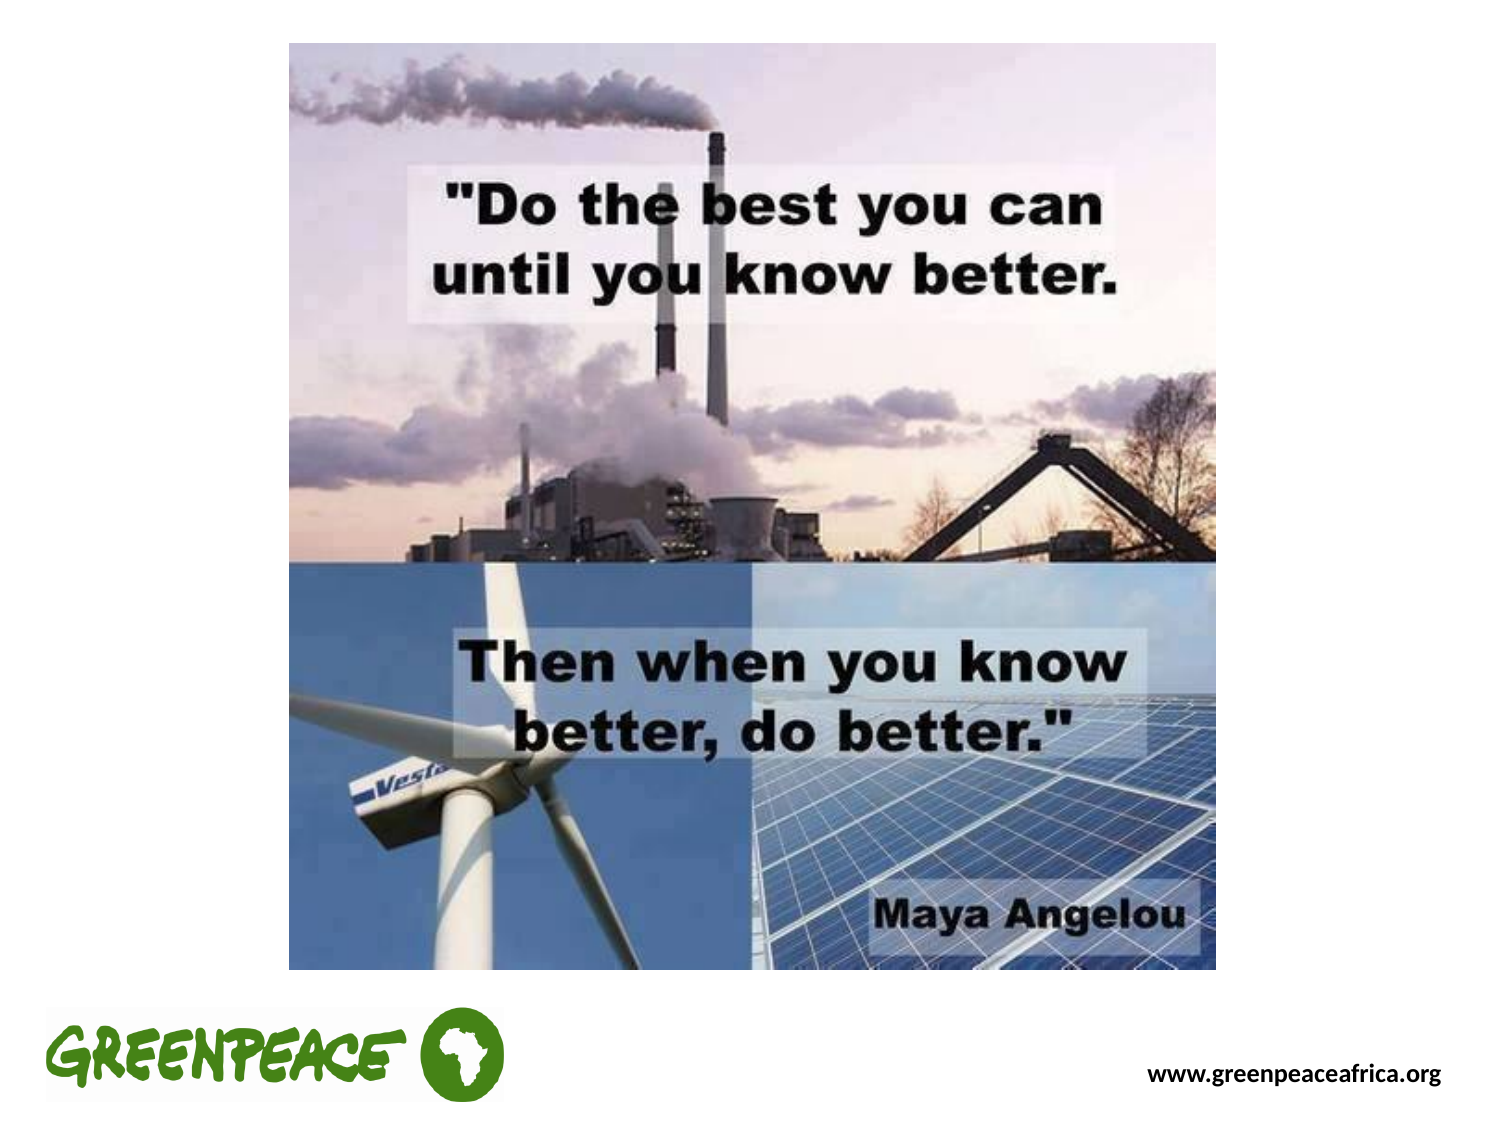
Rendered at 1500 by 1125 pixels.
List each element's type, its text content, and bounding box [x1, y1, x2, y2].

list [289, 42, 1216, 970]
picture [46, 1007, 505, 1102]
text_box www.greenpeaceafrica.org [550, 1019, 1457, 1125]
